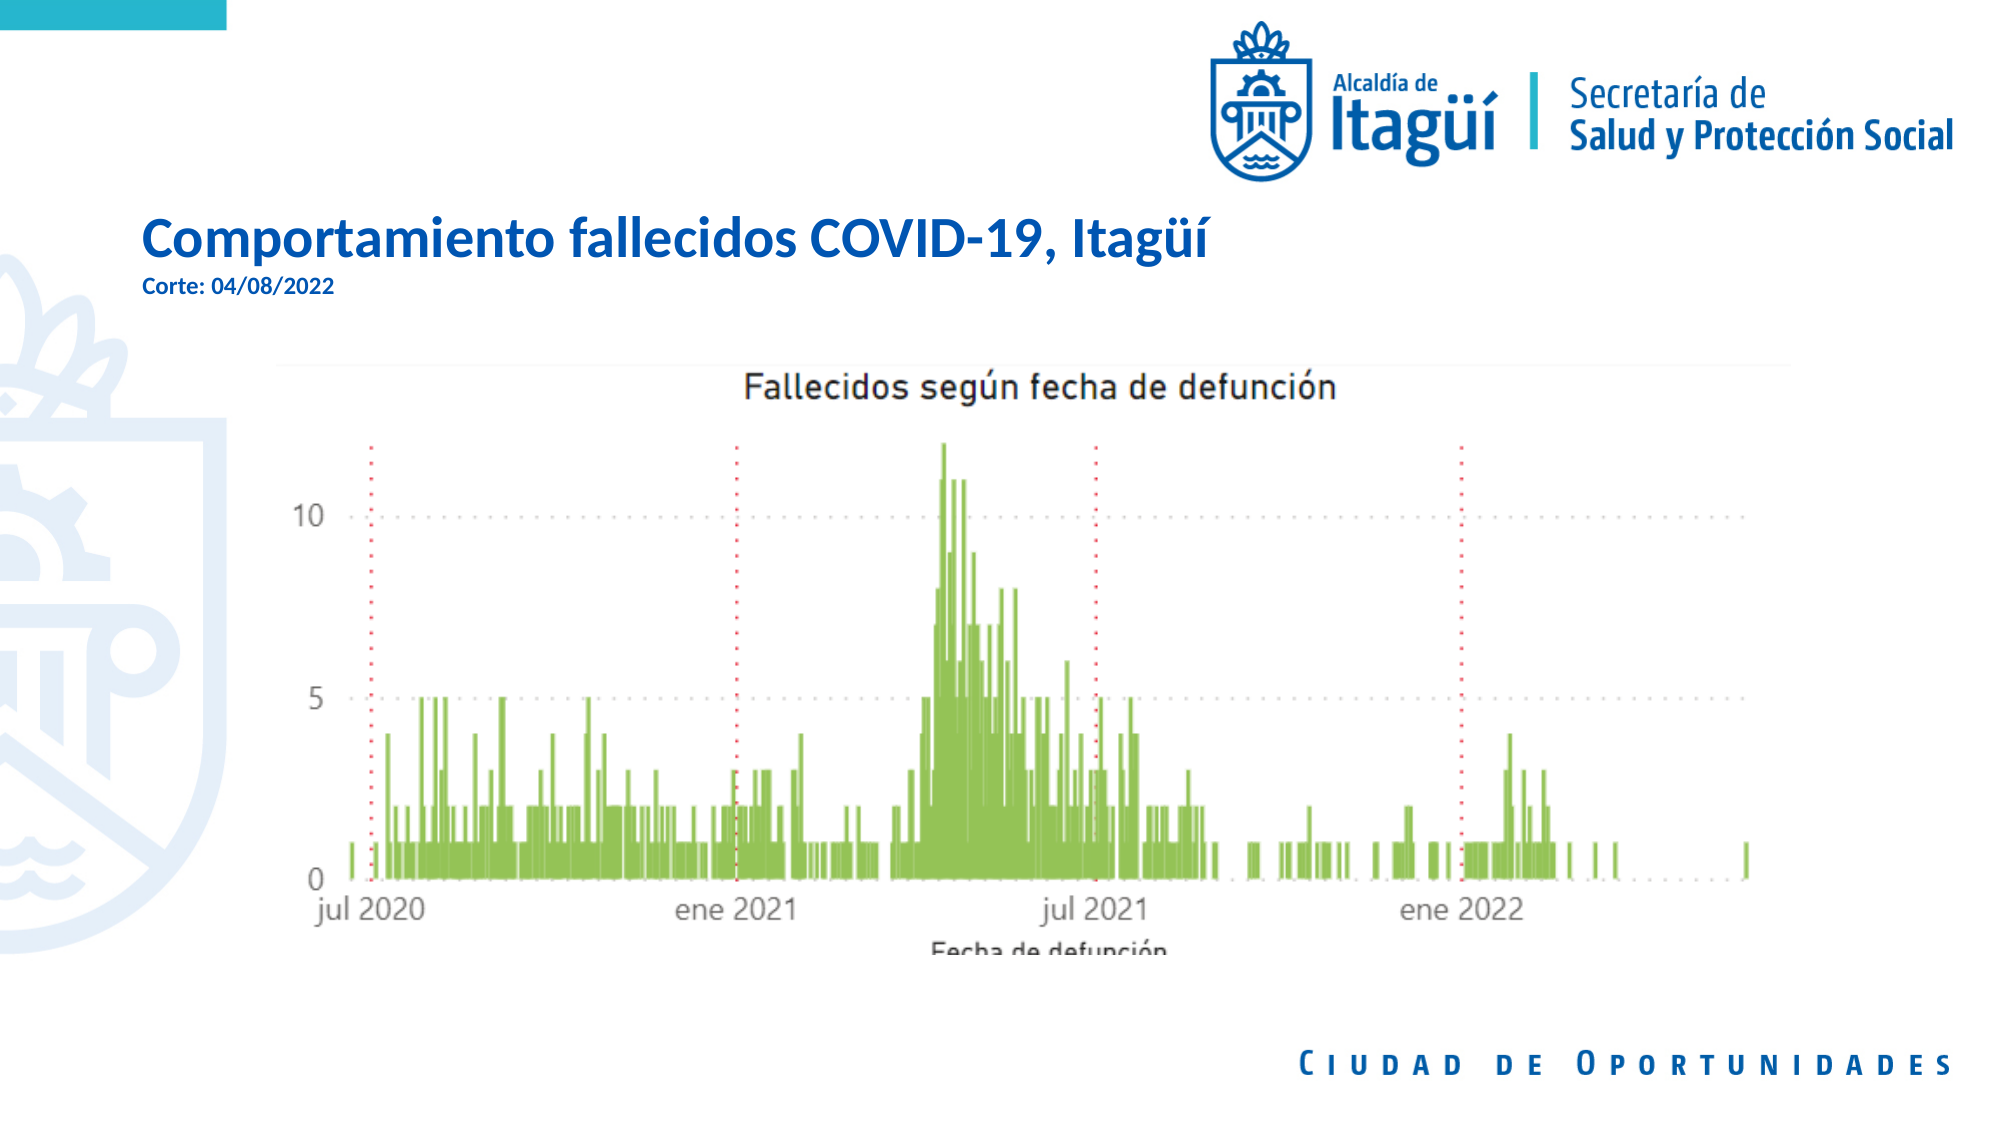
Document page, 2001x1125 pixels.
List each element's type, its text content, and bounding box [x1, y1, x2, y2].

picture [0, 0, 2001, 1125]
text_box Comportamiento fallecidos COVID-19, Itagüí Corte: 04/08/2022 [127, 191, 1638, 307]
